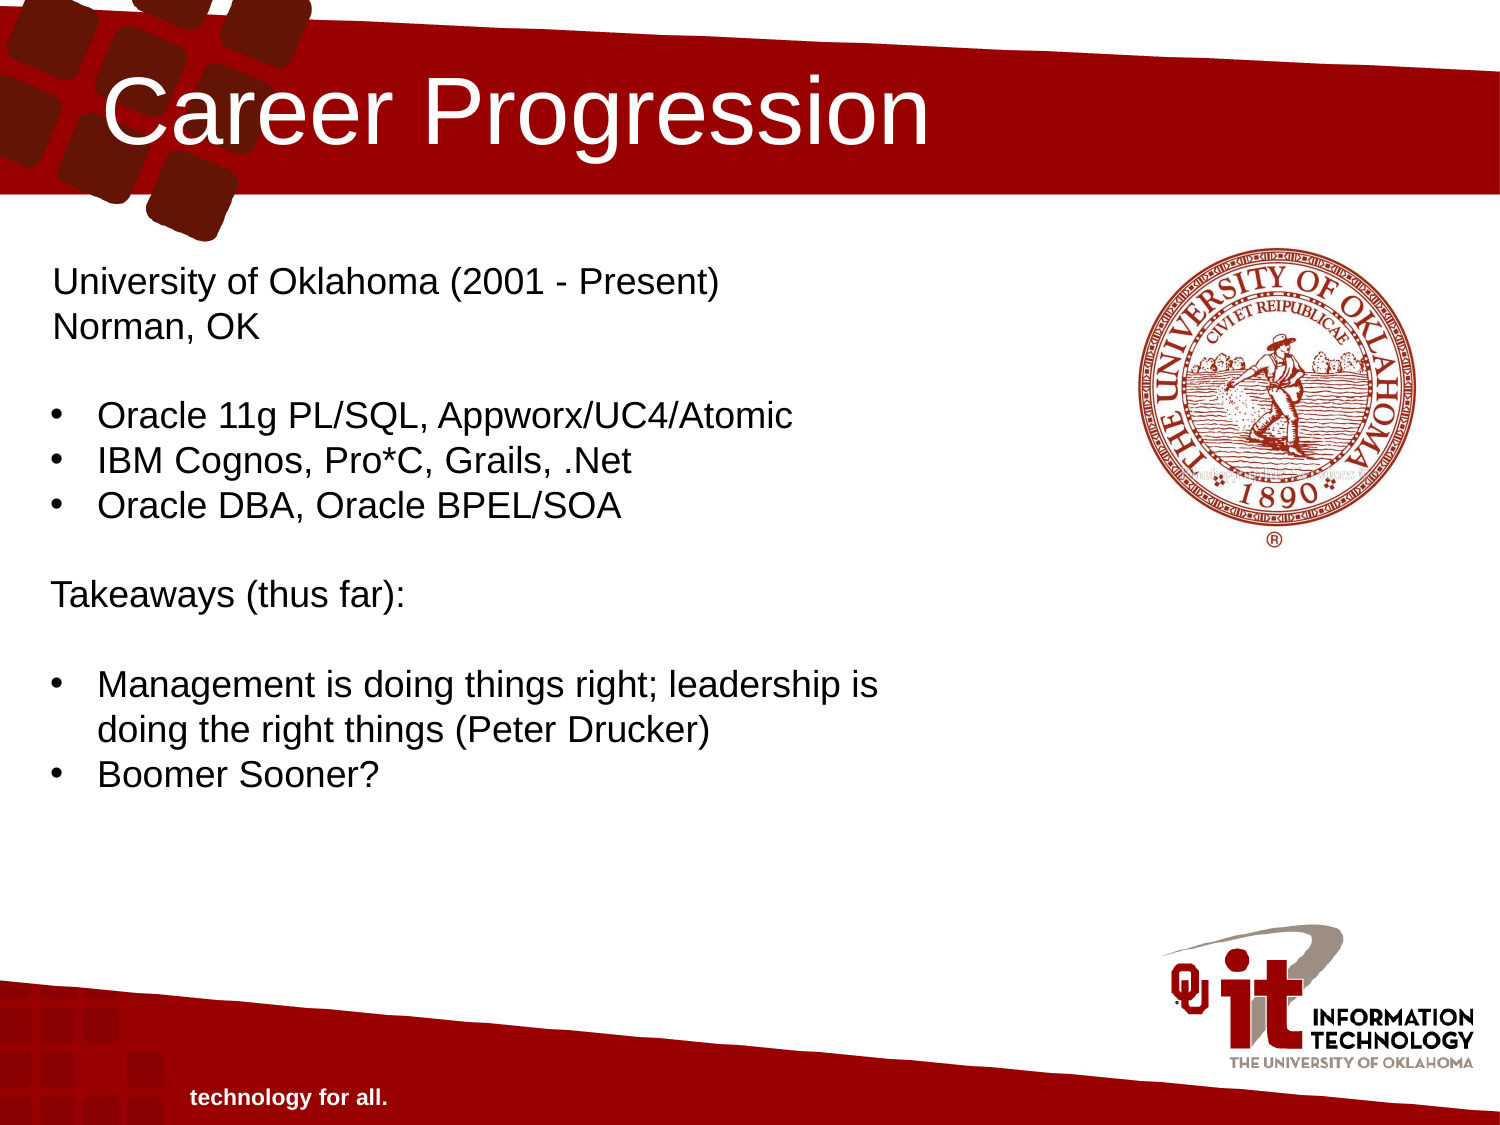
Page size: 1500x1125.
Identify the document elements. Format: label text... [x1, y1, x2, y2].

title Career Progression [86, 11, 1437, 200]
text_box University of Oklahoma (2001 - Present) Norman, OK [37, 249, 1038, 355]
footer technology for all. [174, 1074, 651, 1125]
text_box Takeaways (thus far): Management is doing things right; leadership is doing the right things (Peter Drucker) Boomer Sooner? [35, 562, 938, 848]
text_box Oracle 11g PL/SQL, Appworx/UC4/Atomic IBM Cognos, Pro*C, Grails, .Net Oracle DBA, Oracle BPEL/SOA [35, 383, 948, 714]
picture [0, 0, 1500, 1125]
